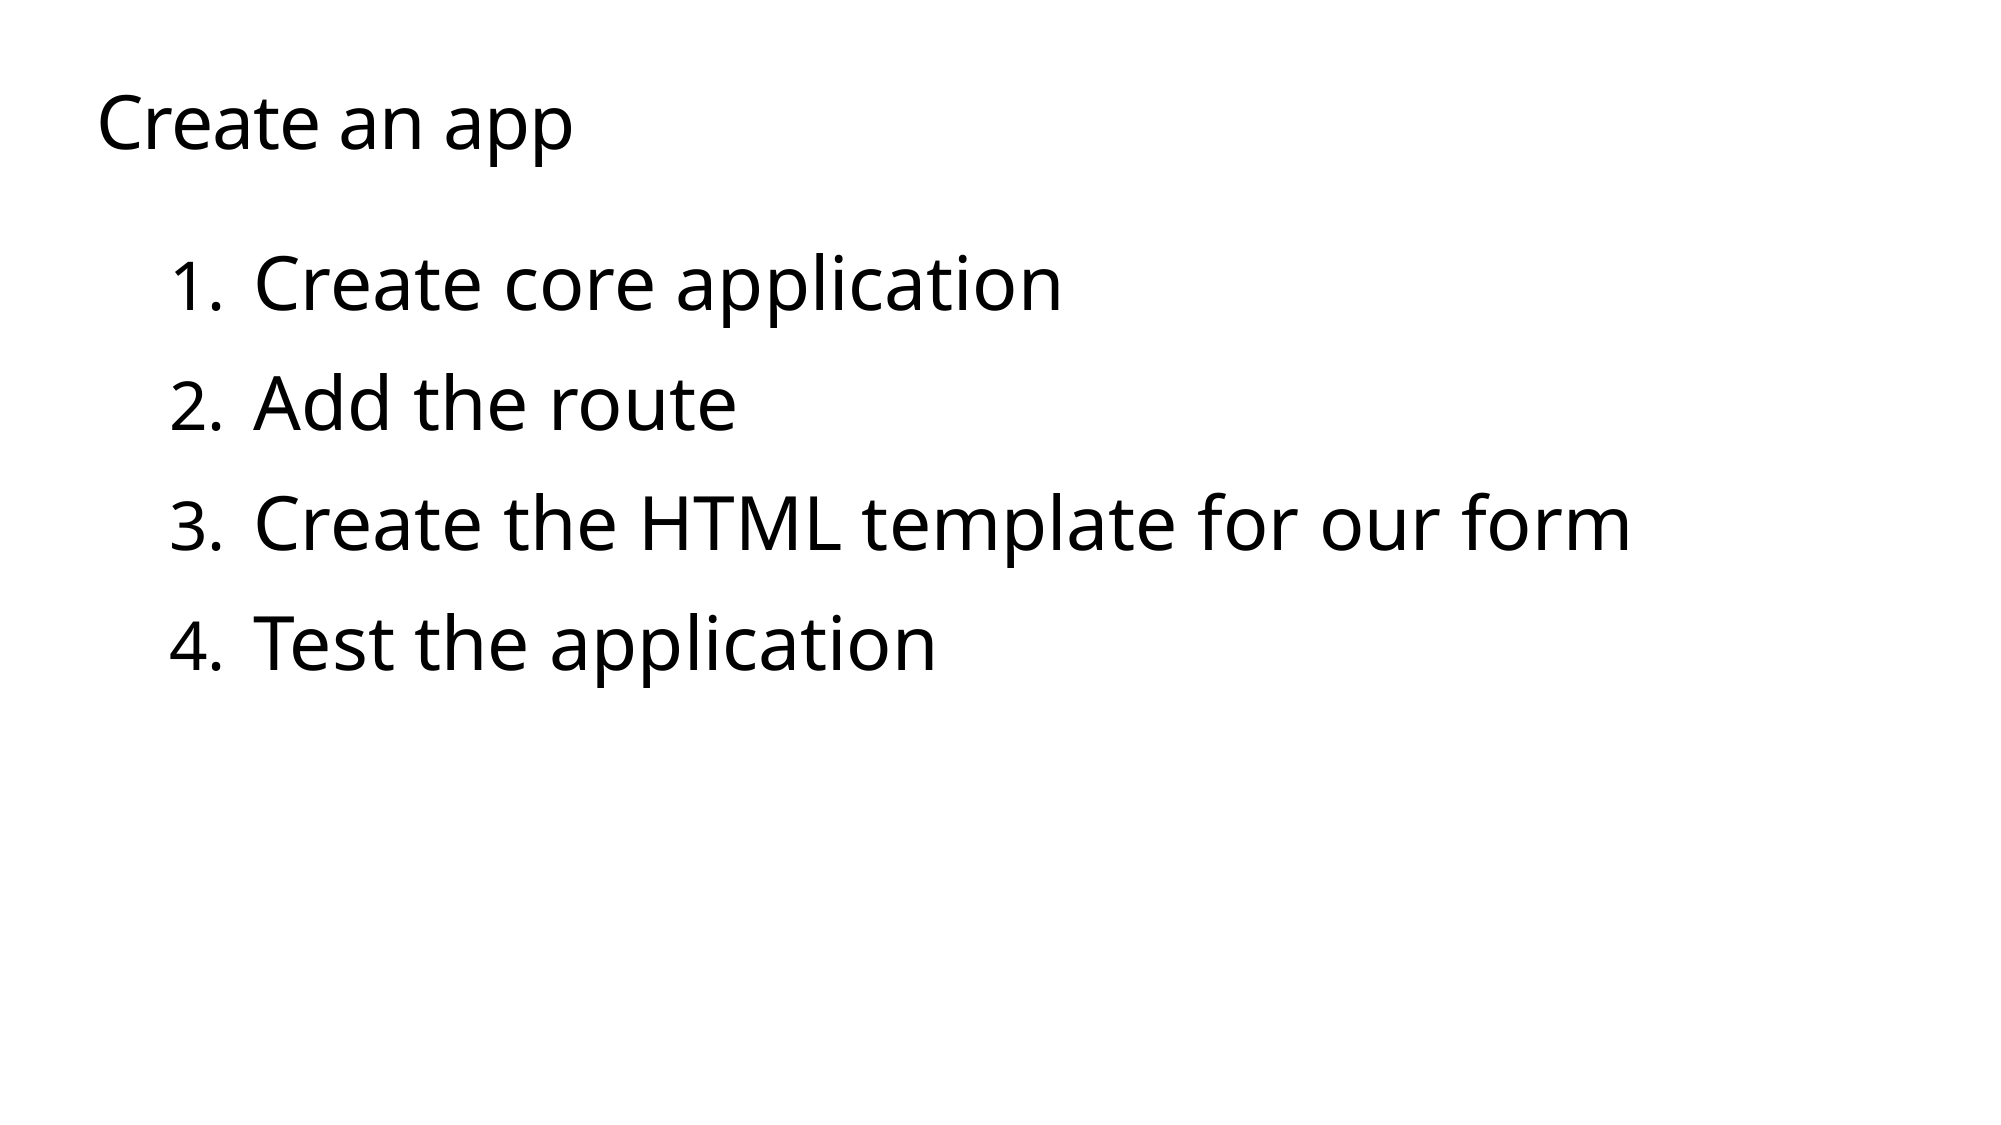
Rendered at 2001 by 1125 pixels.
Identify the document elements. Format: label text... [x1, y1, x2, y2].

title Create an app [96, 75, 1904, 165]
list Create core application Add the route Create the HTML template for our form Test the application [95, 235, 1904, 708]
